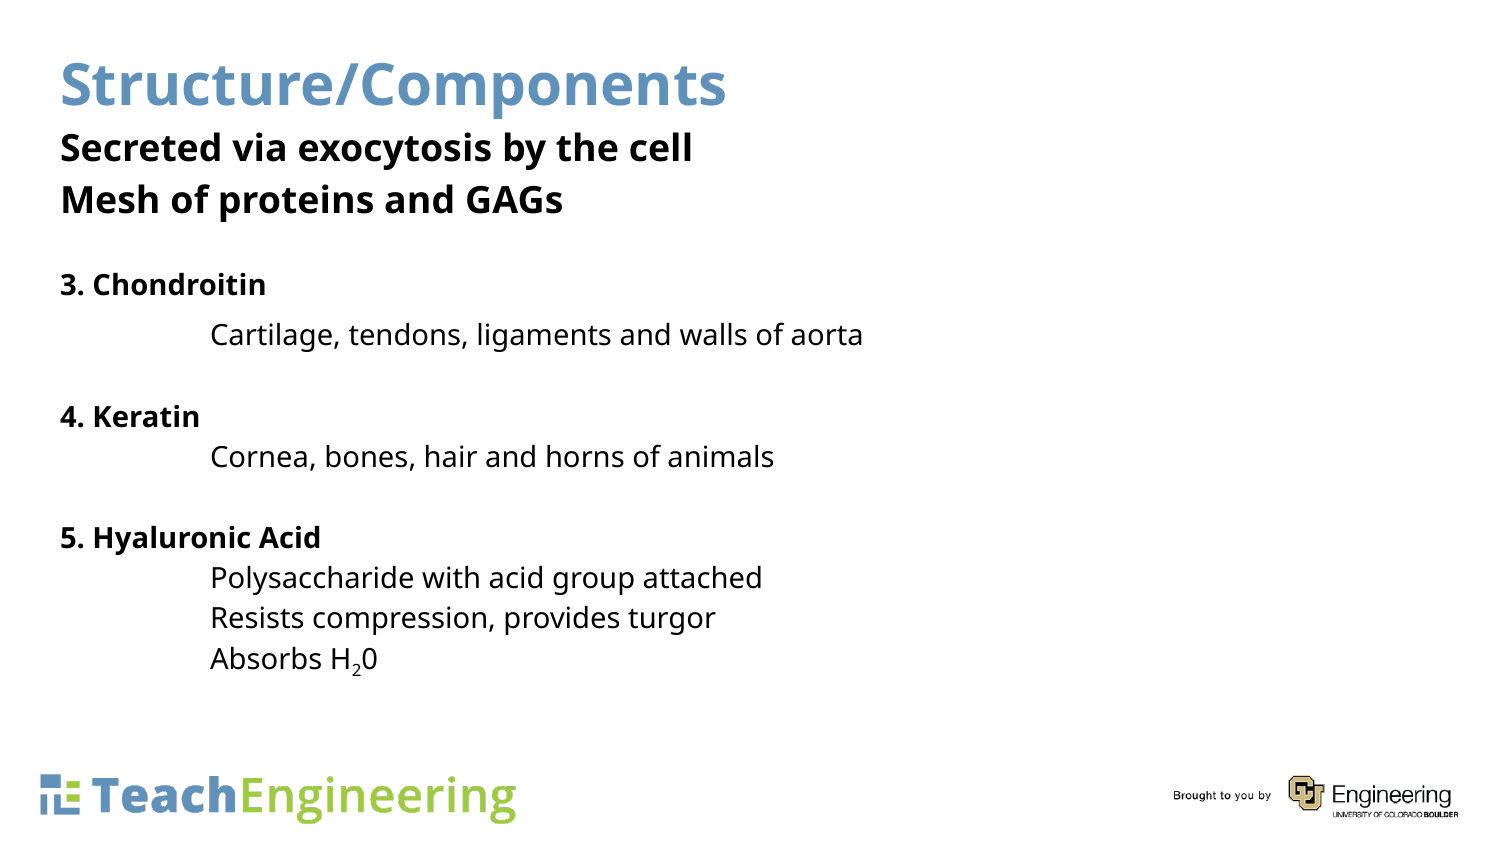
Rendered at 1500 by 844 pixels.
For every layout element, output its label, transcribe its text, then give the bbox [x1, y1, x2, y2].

picture [24, 762, 1476, 830]
title Structure/Components Secreted via exocytosis by the cell Mesh of proteins and GAGs 3. Chondroitin Cartilage, tendons, ligaments and walls of aorta 4. Keratin Cornea, bones, hair and horns of animals 5. Hyaluronic Acid Polysaccharide with acid group attached Resists compression, provides turgor Absorbs H20 [45, 22, 1020, 675]
